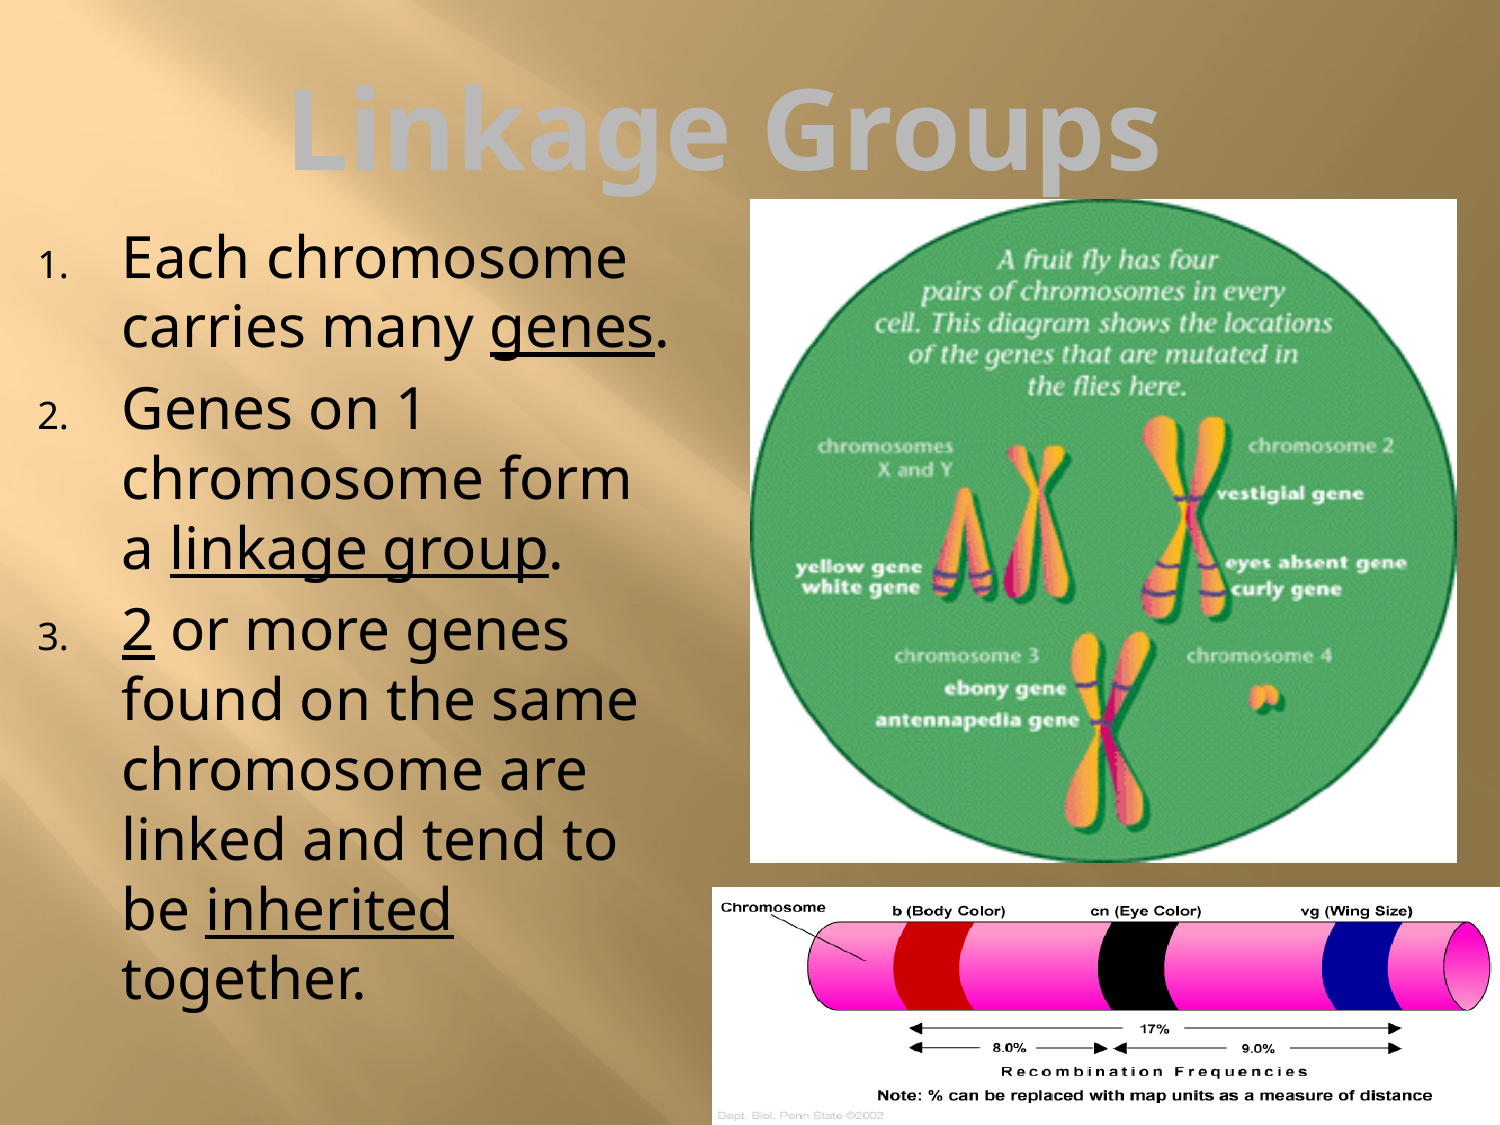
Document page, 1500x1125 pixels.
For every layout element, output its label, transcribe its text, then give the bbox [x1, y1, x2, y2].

picture [712, 887, 1500, 1125]
list Each chromosome carries many genes. Genes on 1 chromosome form a linkage group. 2 or more genes found on the same chromosome are linked and tend to be inherited together. [0, 212, 688, 1125]
picture [749, 199, 1457, 863]
text_box Linkage Groups [269, 49, 1178, 200]
